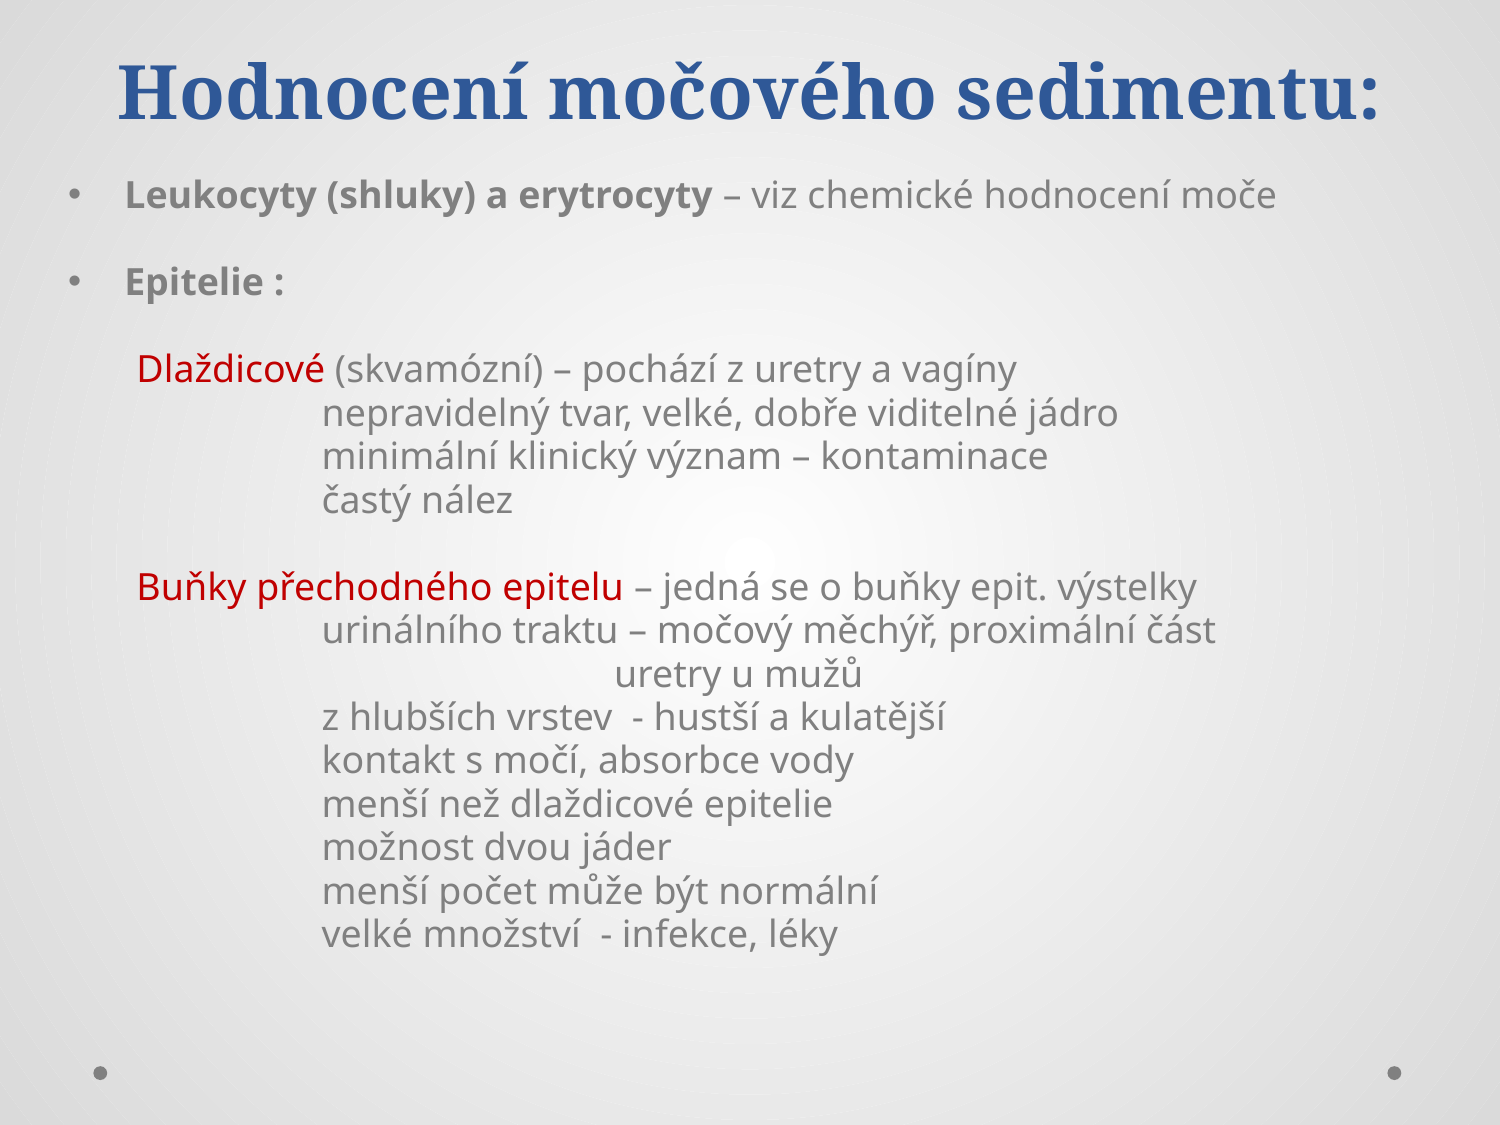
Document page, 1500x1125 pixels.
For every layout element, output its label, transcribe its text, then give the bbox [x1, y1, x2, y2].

list Leukocyty (shluky) a erytrocyty – viz chemické hodnocení moče Epitelie : Dlaždicové (skvamózní) – pochází z uretry a vagíny nepravidelný tvar, velké, dobře viditelné jádro minimální klinický význam – kontaminace častý nález Buňky přechodného epitelu – jedná se o buňky epit. výstelky urinálního traktu – močový měchýř, proximální část uretry u mužů z hlubších vrstev - hustší a kulatější kontakt s močí, absorbce vody menší než dlaždicové epitelie možnost dvou jáder menší počet může být normální velké množství - infekce, léky [53, 172, 1404, 1047]
title Hodnocení močového sedimentu: [75, 0, 1425, 263]
